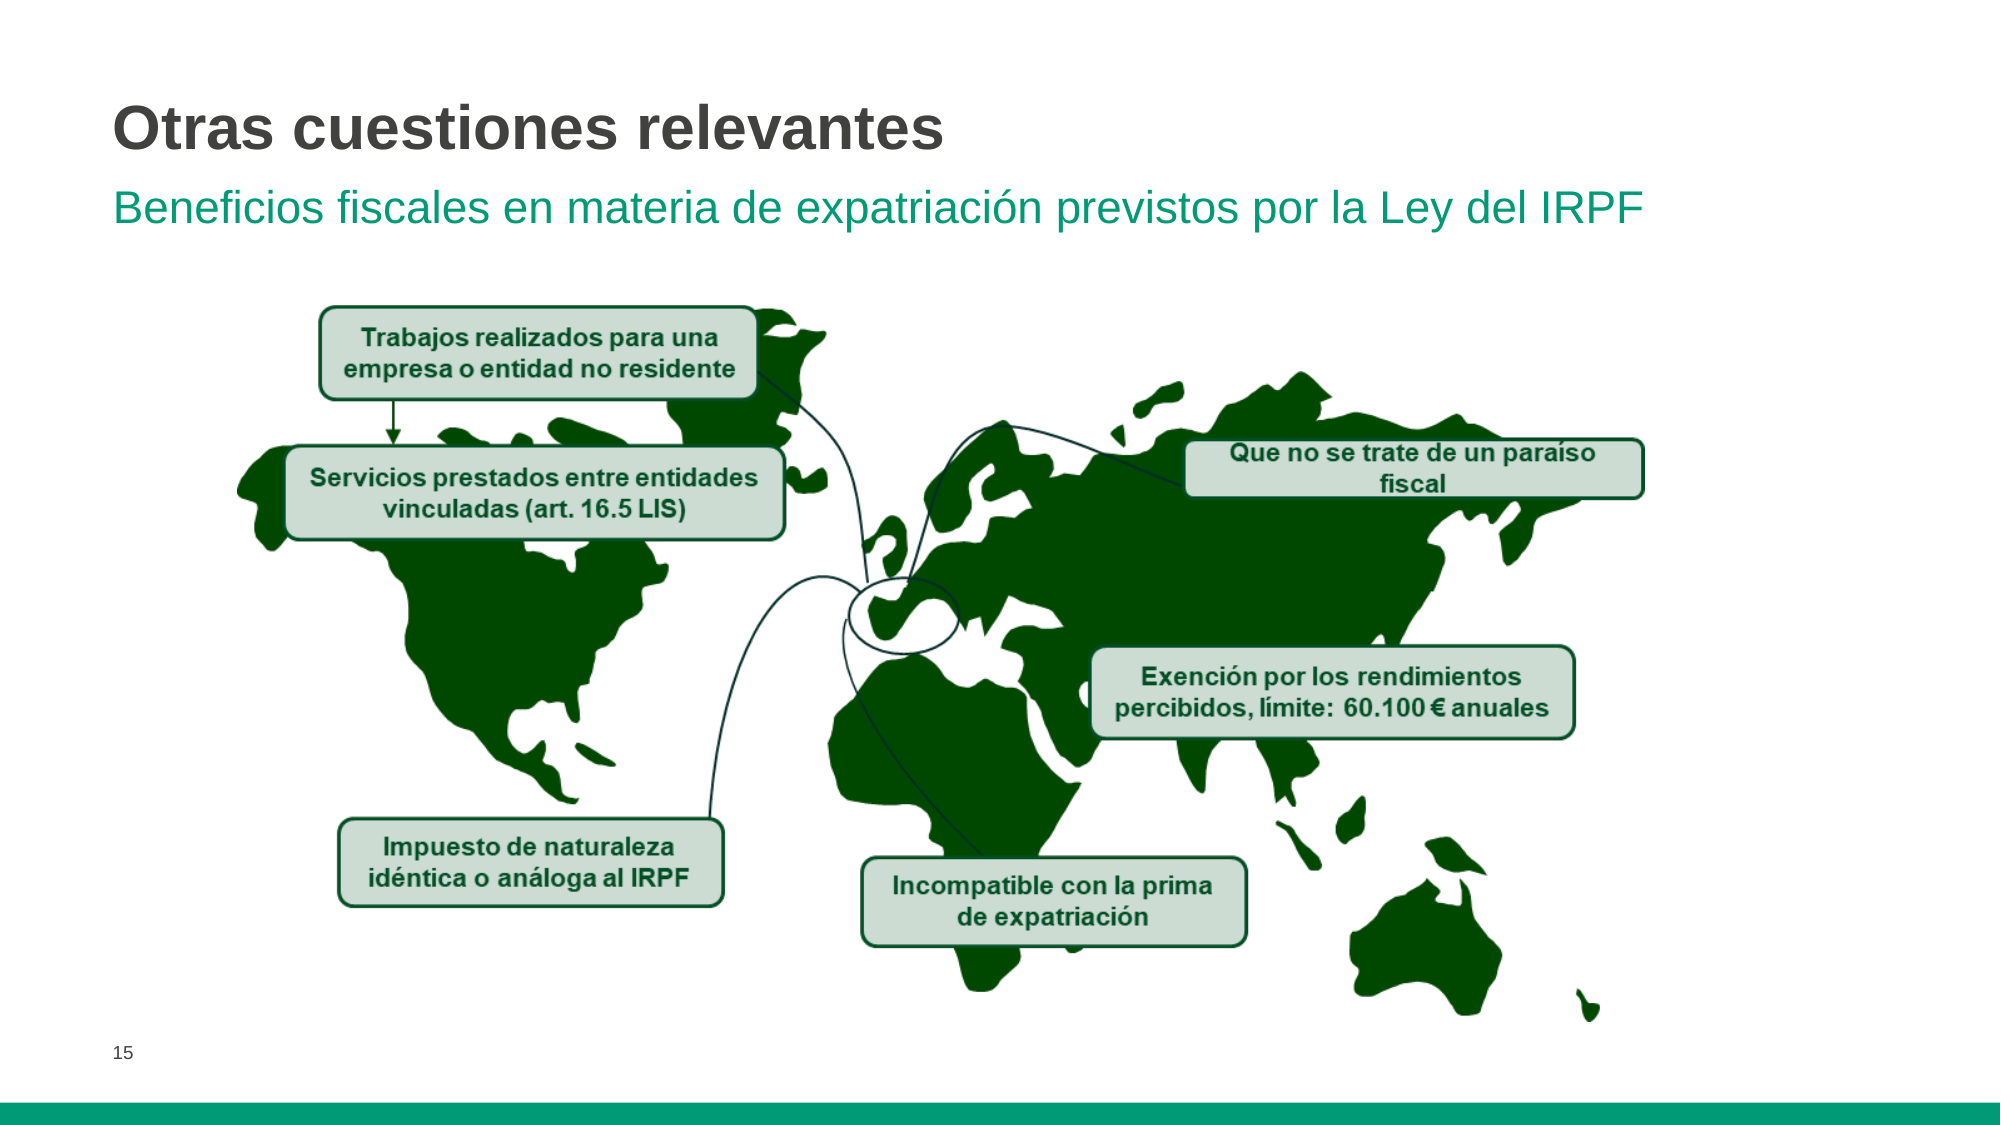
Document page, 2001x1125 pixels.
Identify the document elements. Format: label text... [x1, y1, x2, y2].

title Otras cuestiones relevantes [97, 87, 1823, 177]
picture [237, 305, 1645, 1023]
list Beneficios fiscales en materia de expatriación previstos por la Ley del IRPF [97, 176, 1699, 236]
slide_number 15 [97, 1033, 548, 1094]
